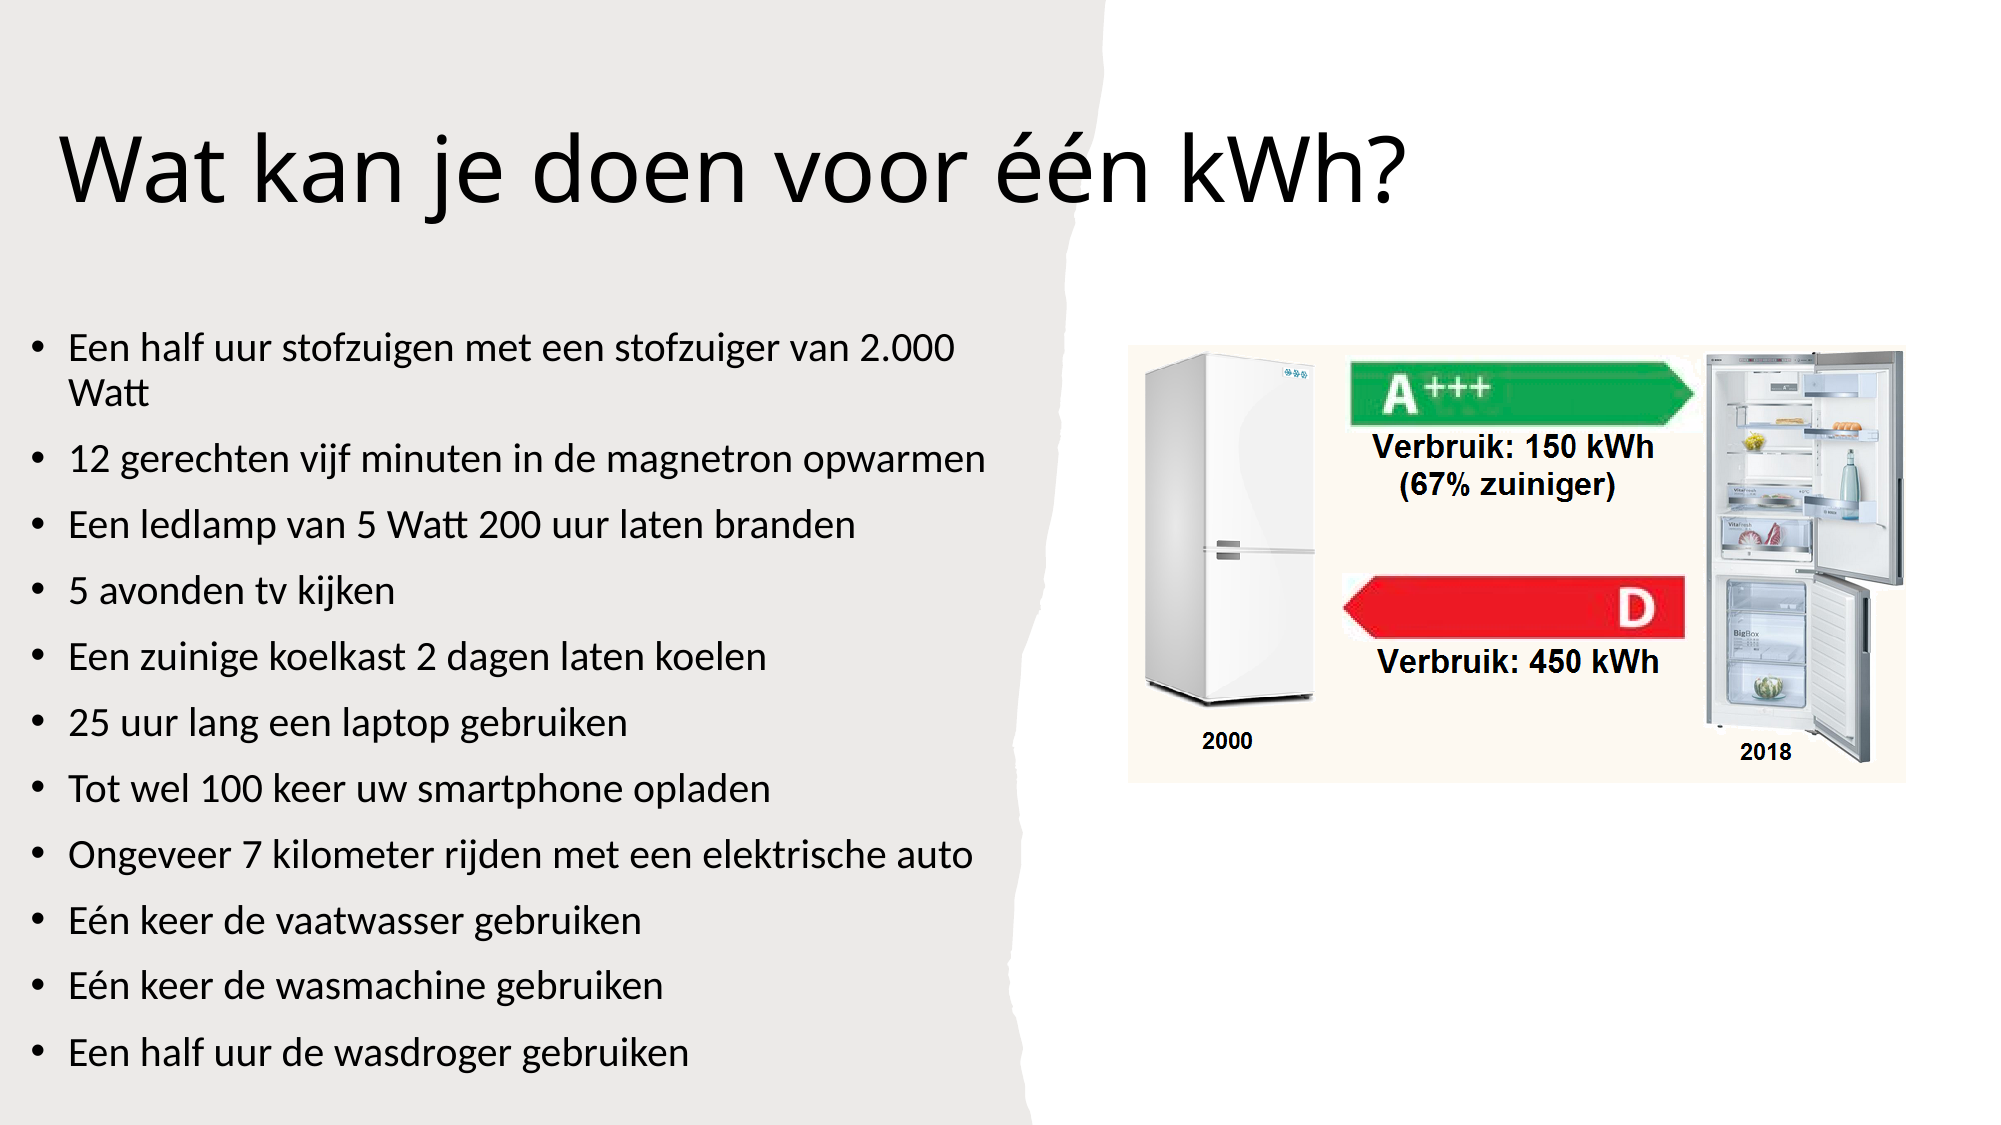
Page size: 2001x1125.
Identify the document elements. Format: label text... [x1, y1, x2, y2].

picture [1128, 345, 1906, 783]
text_box [0, 0, 1107, 1125]
list Een half uur stofzuigen met een stofzuiger van 2.000 Watt 12 gerechten vijf minuten in de magnetron opwarmen Een ledlamp van 5 Watt 200 uur laten branden 5 avonden tv kijken Een zuinige koelkast 2 dagen laten koelen 25 uur lang een laptop gebruiken Tot wel 100 keer uw smartphone opladen Ongeveer 7 kilometer rijden met een elektrische auto Eén keer de vaatwasser gebruiken Eén keer de wasmachine gebruiken Een half uur de wasdroger gebruiken [15, 318, 1015, 1109]
title Wat kan je doen voor één kWh? [43, 63, 1518, 282]
text_box [1015, 0, 2000, 1125]
